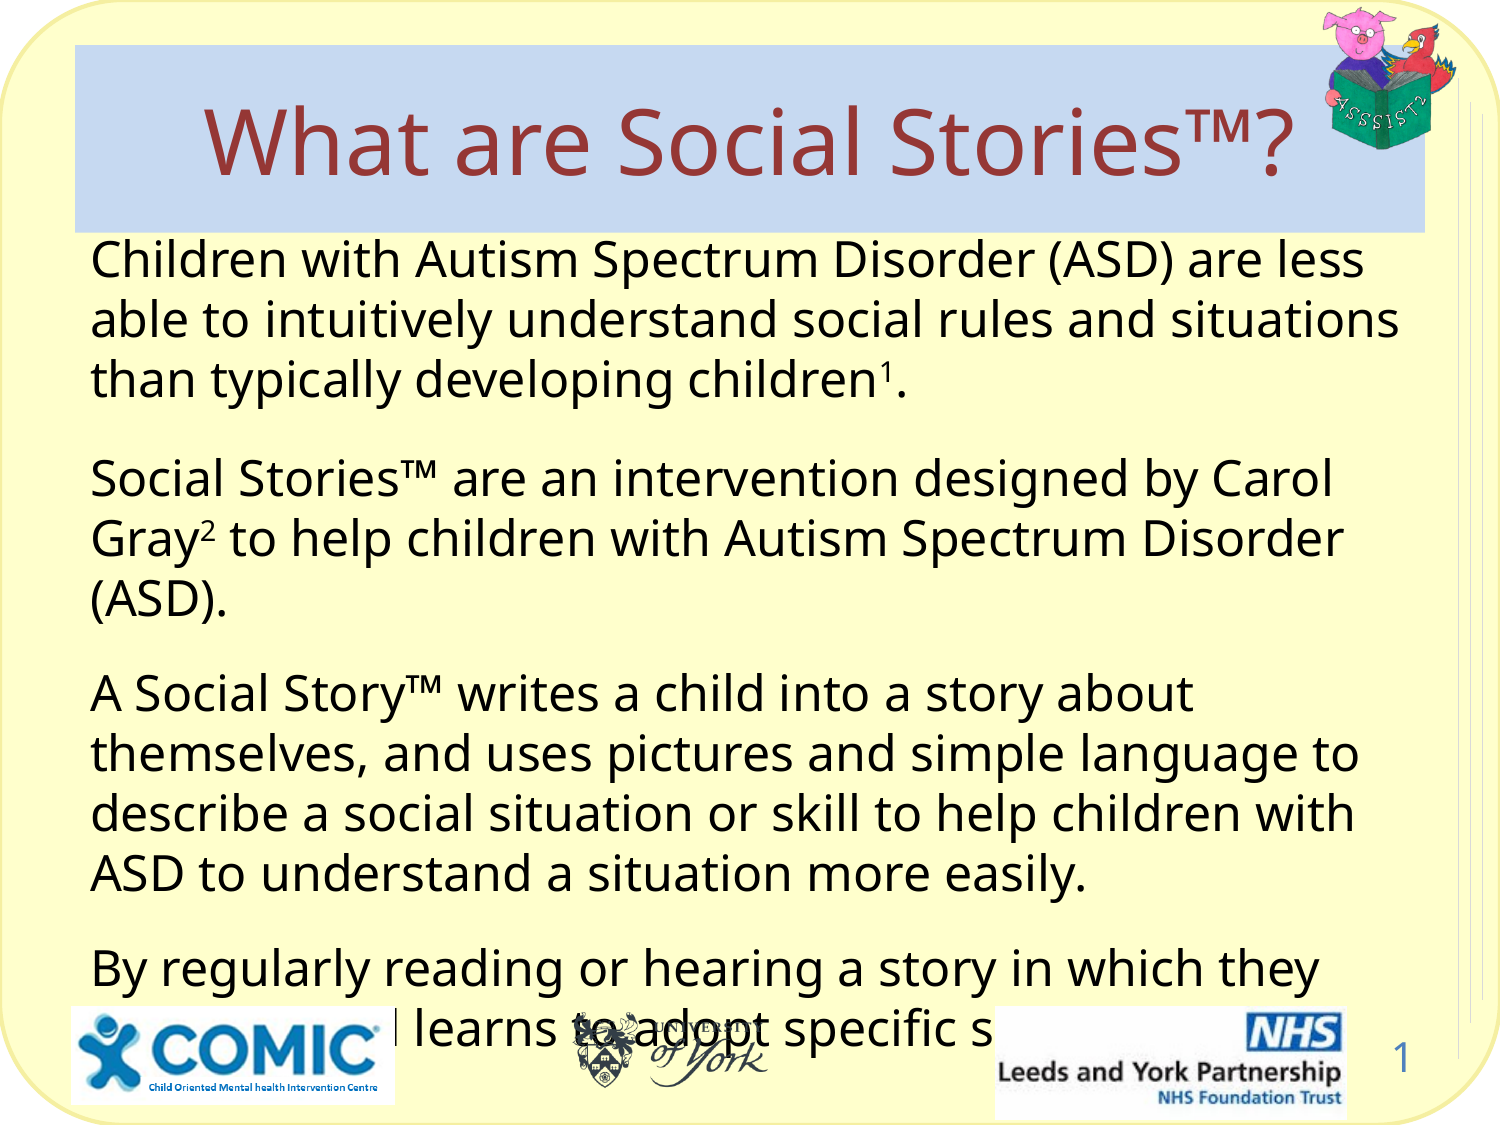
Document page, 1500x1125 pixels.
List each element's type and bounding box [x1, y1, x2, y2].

picture [995, 1006, 1348, 1120]
picture [70, 1006, 395, 1106]
picture [1322, 5, 1457, 151]
text_box [0, 0, 1500, 1125]
picture [562, 999, 779, 1100]
